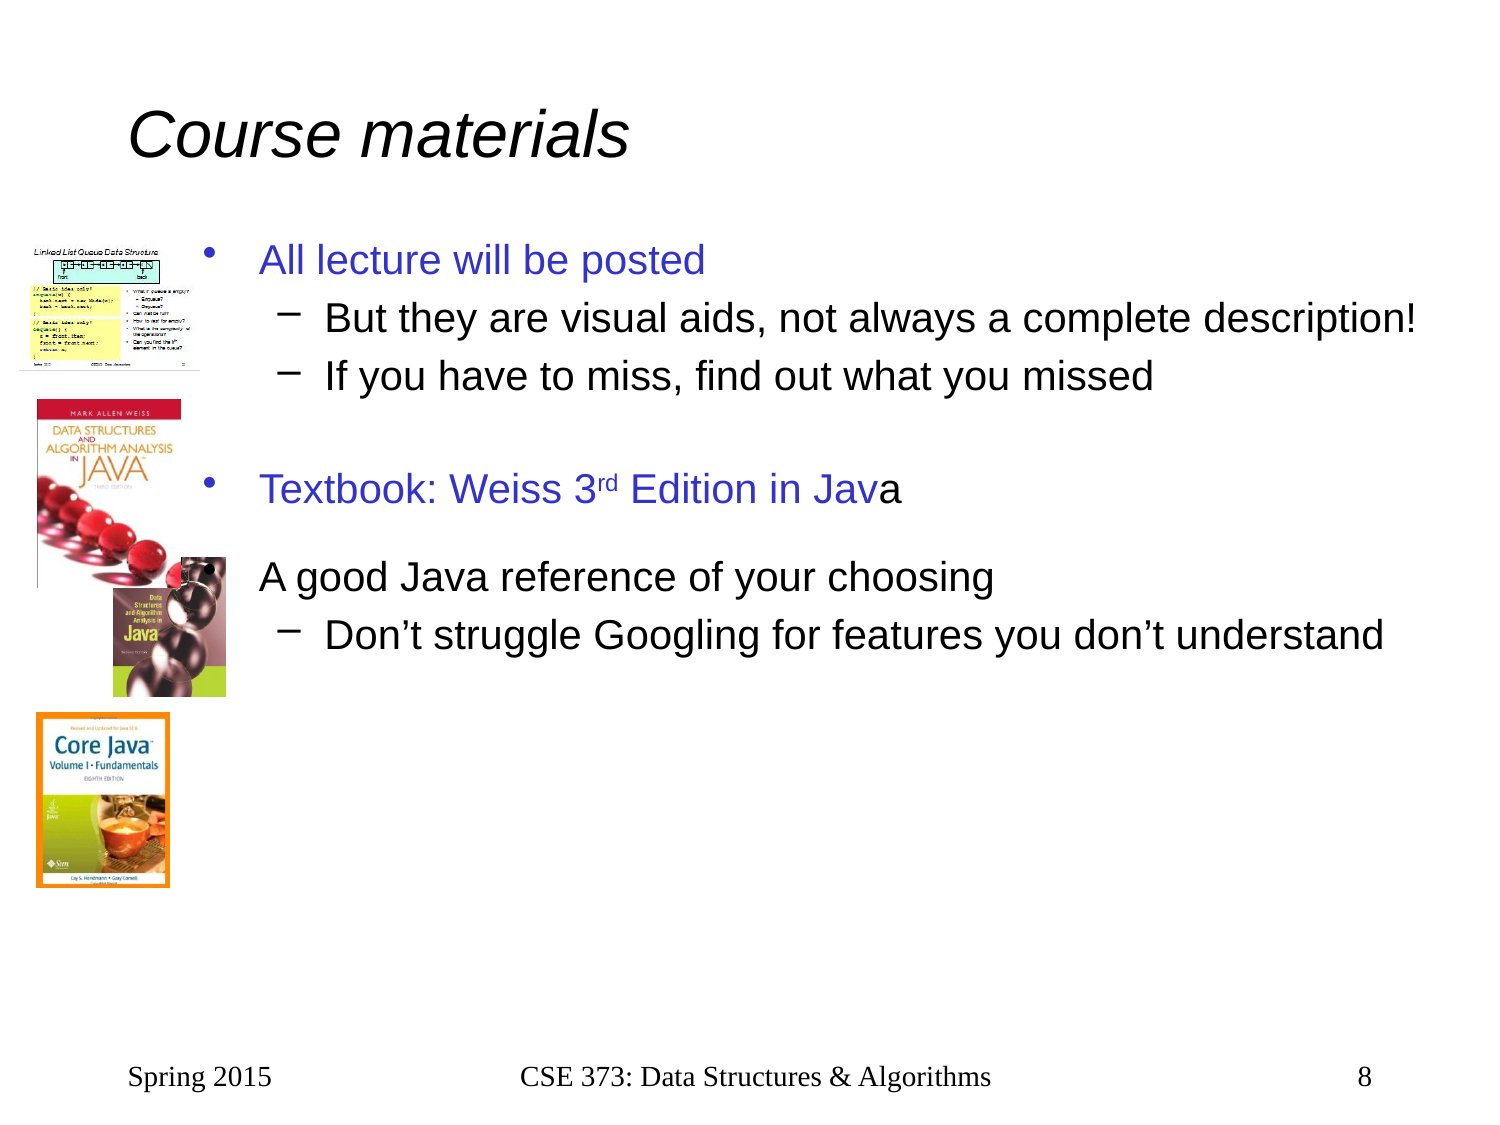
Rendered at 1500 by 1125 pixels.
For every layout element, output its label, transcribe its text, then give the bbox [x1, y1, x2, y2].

picture [36, 712, 170, 888]
picture [37, 399, 227, 697]
list All lecture will be posted But they are visual aids, not always a complete description! If you have to miss, find out what you missed Textbook: Weiss 3rd Edition in Java A good Java reference of your choosing Don’t struggle Googling for features you don’t understand [187, 224, 1476, 1026]
picture [19, 237, 201, 371]
title Course materials [112, 37, 1388, 226]
slide_number Spring 2015 [112, 1049, 426, 1125]
footer CSE 373: Data Structures & Algorithms [474, 1049, 1038, 1125]
slide_number 8 [1074, 1049, 1388, 1125]
